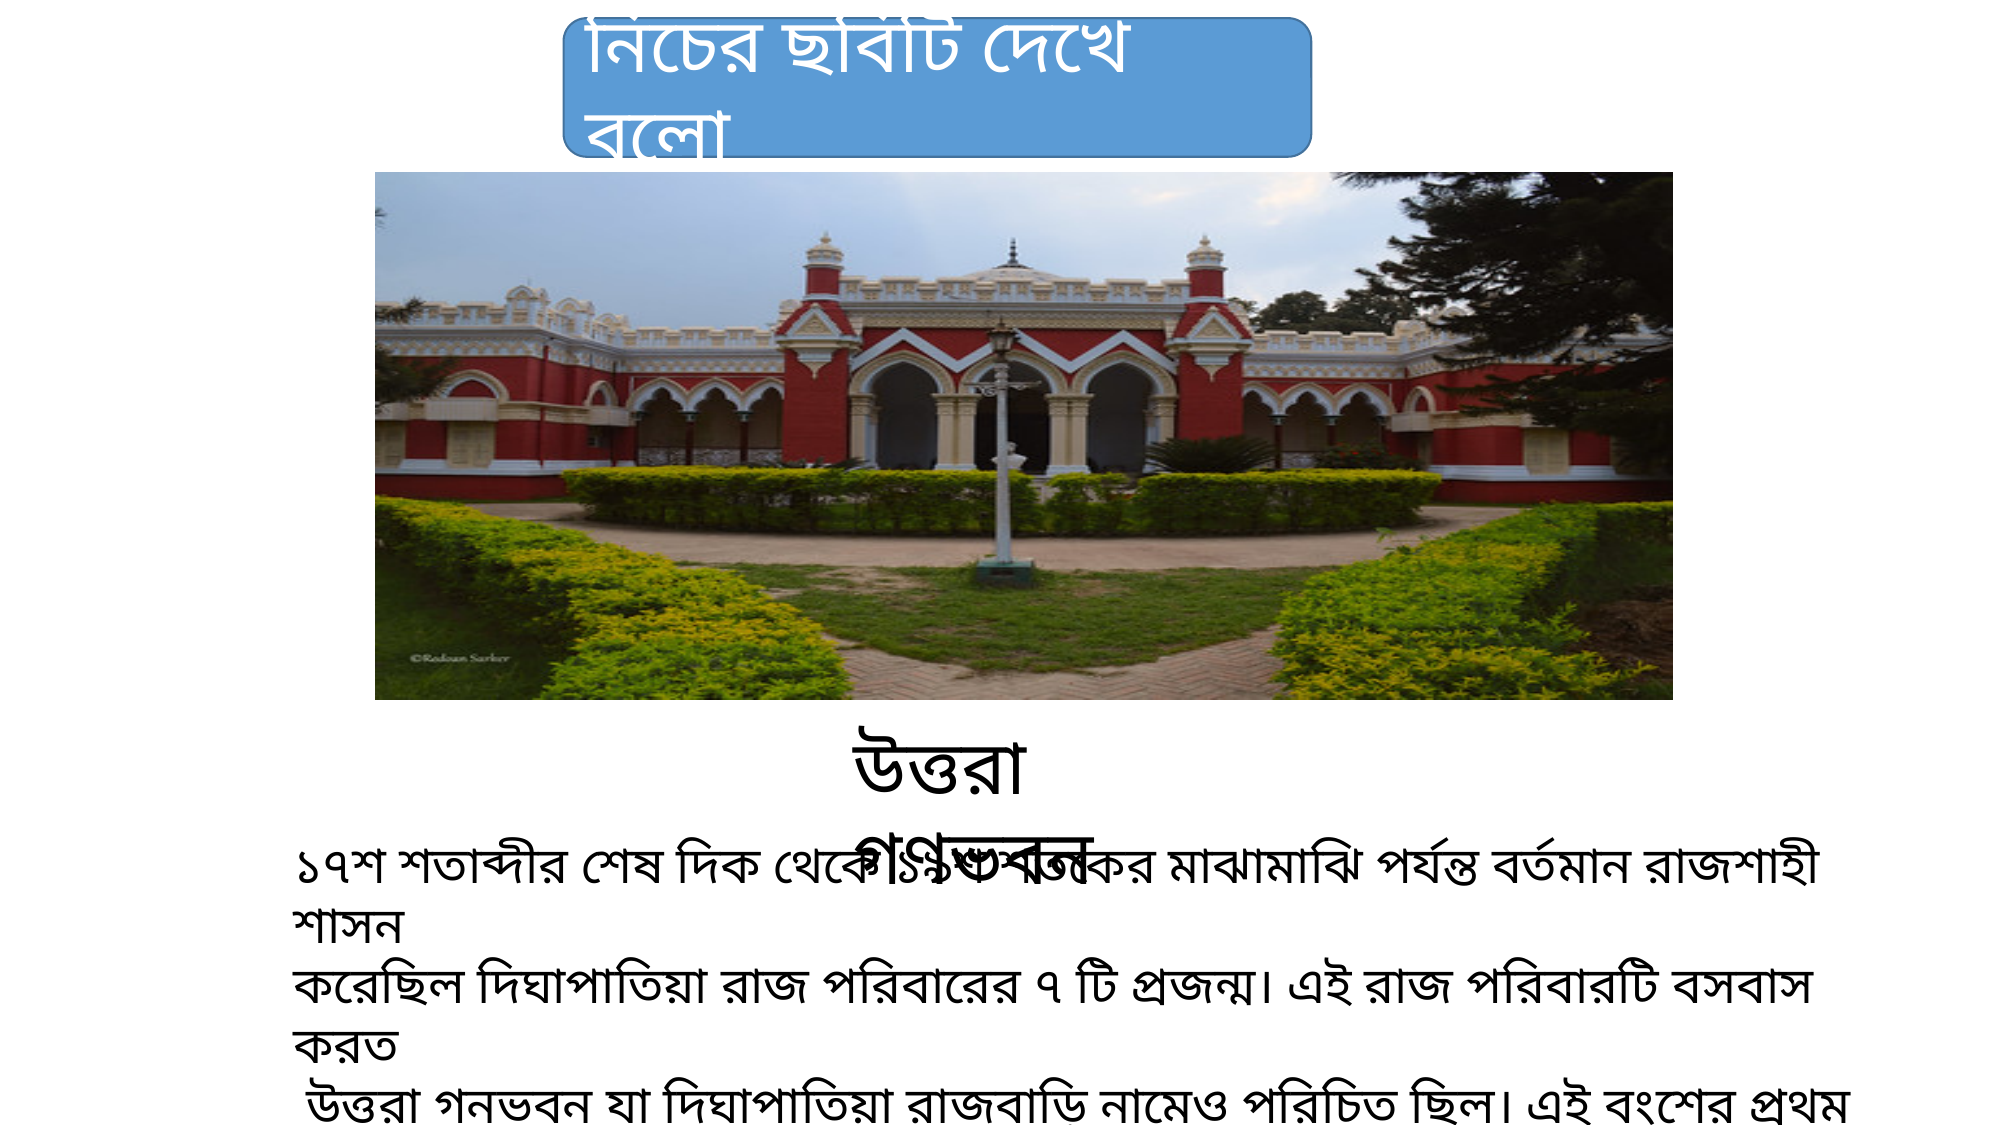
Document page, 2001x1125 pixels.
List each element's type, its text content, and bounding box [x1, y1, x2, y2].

picture [374, 172, 1673, 701]
text_box ১৭শ শতাব্দীর শেষ দিক থেকে ১৯শ শতকের মাঝামাঝি পর্যন্ত বর্তমান রাজশাহী শাসন করেছিল দিঘাপাতিয়া রাজ পরিবারের ৭ টি প্রজন্ম। এই রাজ পরিবারটি বসবাস করত উত্তরা গনভবন যা দিঘাপাতিয়া রাজবাড়ি নামেও পরিচিত ছিল। এই বংশের প্রথম রাজা ছিলেন দয়ারাম রায় যিনি অল্প বয়সেই নাটোরের রাজ পরিবারের প্রথম রাজা নিযুক্ত হন। [278, 826, 1884, 1125]
text_box নিচের ছবিটি দেখে বলো [562, 17, 1313, 158]
text_box উত্তরা গণভবন [839, 712, 1285, 826]
